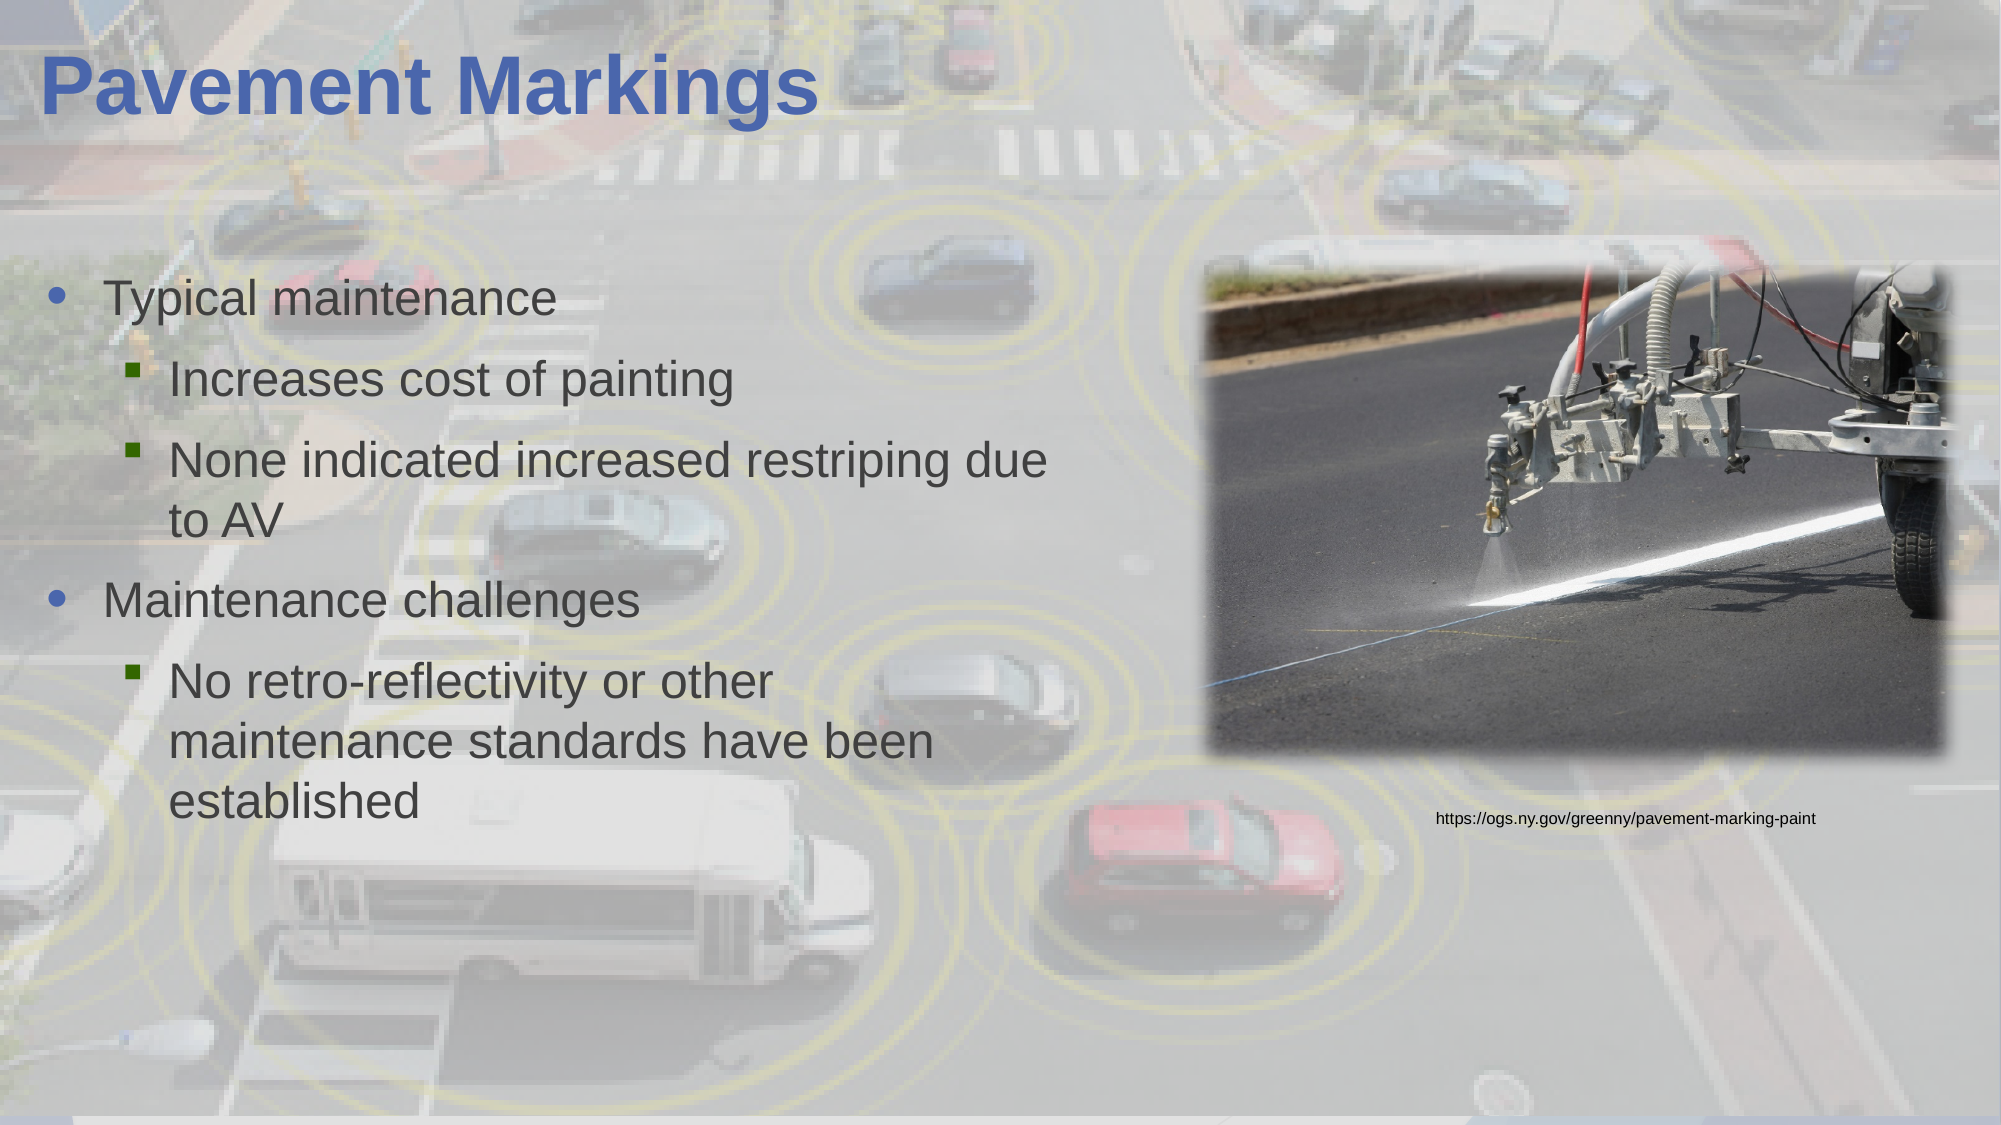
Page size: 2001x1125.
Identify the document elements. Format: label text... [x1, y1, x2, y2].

text_box https://ogs.ny.gov/greenny/pavement-marking-paint [1421, 800, 1832, 835]
picture [1188, 257, 1964, 774]
title Pavement Markings [24, 23, 1900, 174]
list Typical maintenance Increases cost of painting None indicated increased restriping due to AV Maintenance challenges No retro-reflectivity or other maintenance standards have been established [31, 257, 1076, 964]
